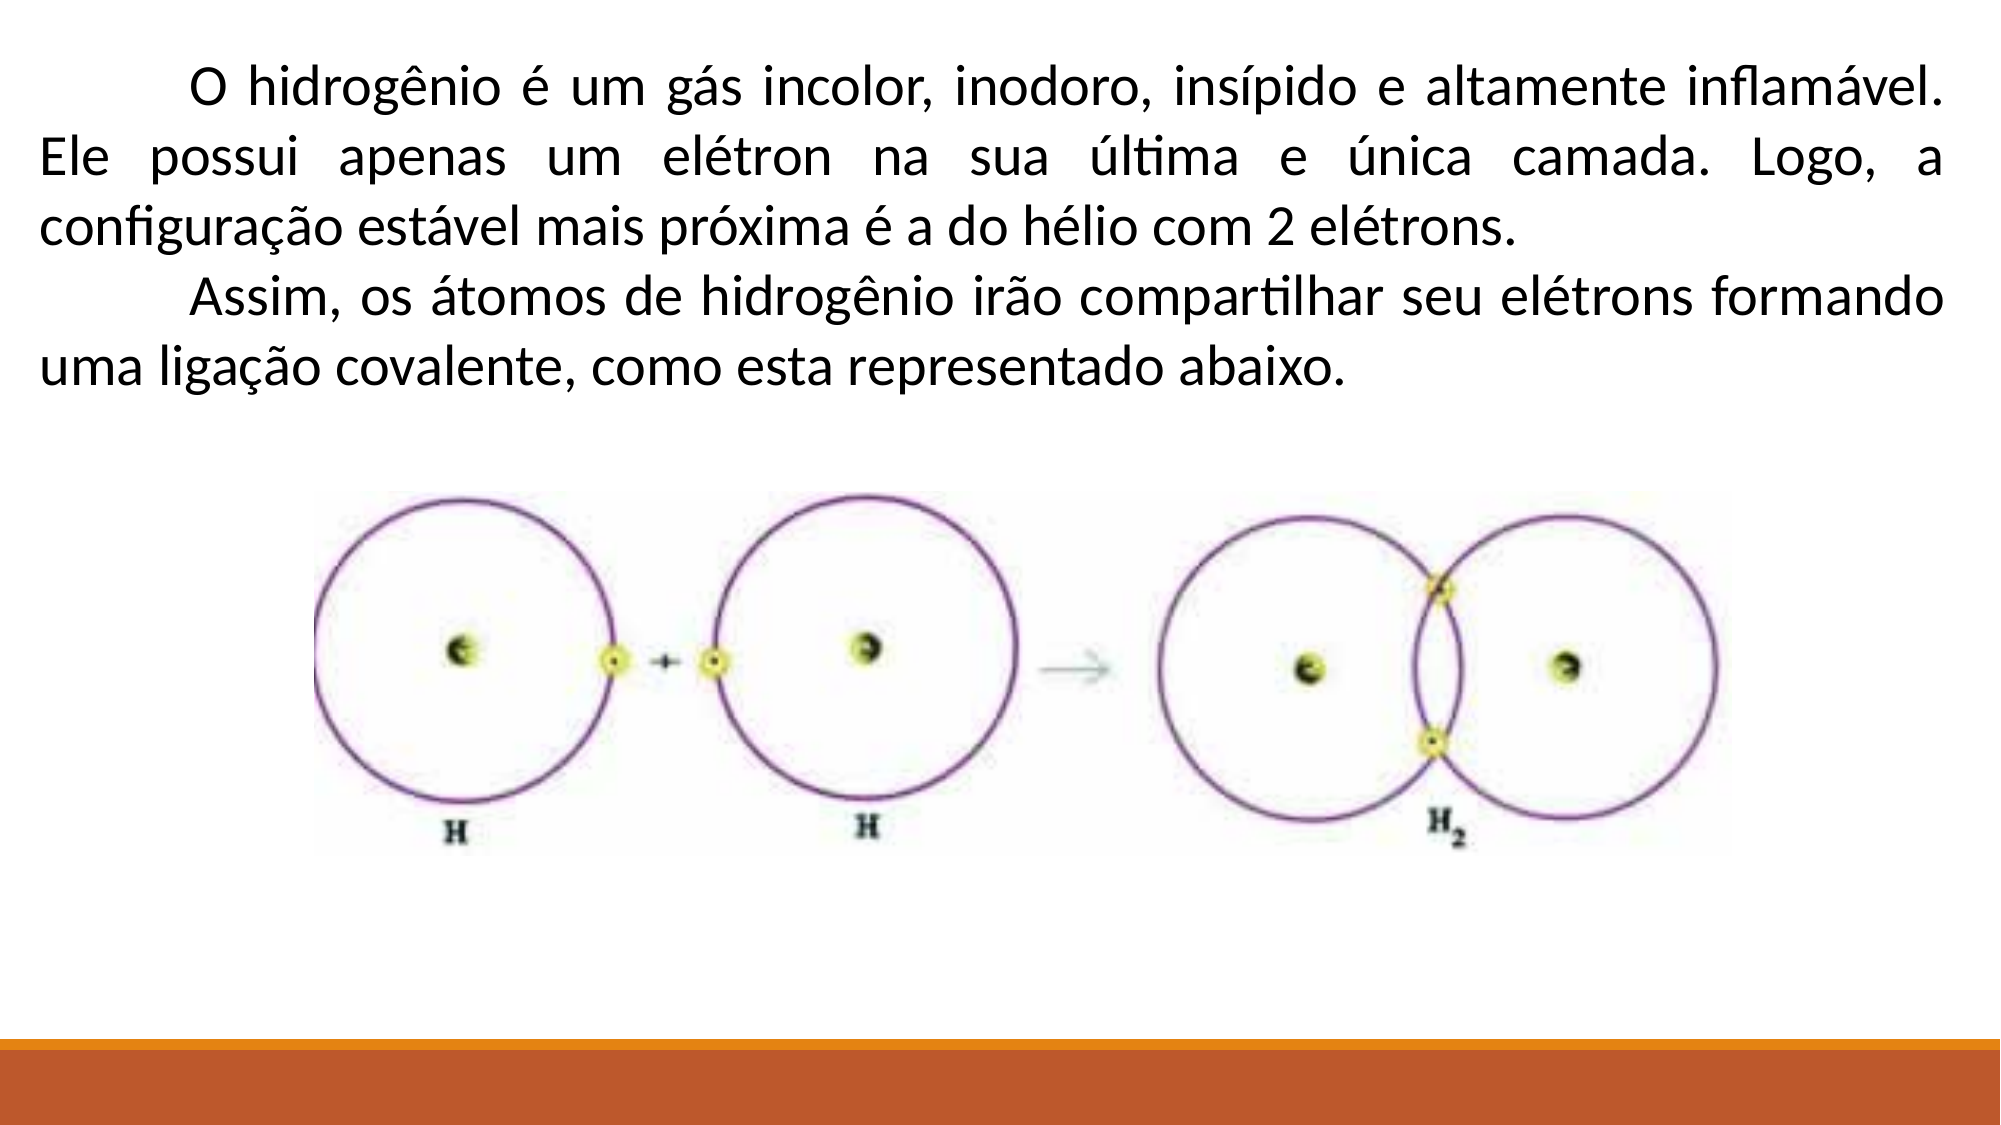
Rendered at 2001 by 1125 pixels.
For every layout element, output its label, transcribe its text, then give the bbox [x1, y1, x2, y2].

picture [313, 491, 1733, 857]
text_box O hidrogênio é um gás incolor, inodoro, insípido e altamente inflamável. Ele possui apenas um elétron na sua última e única camada. Logo, a configuração estável mais próxima é a do hélio com 2 elétrons. Assim, os átomos de hidrogênio irão compartilhar seu elétrons formando uma ligação covalente, como esta representado abaixo. [25, 40, 1961, 405]
picture [128, 257, 1844, 294]
